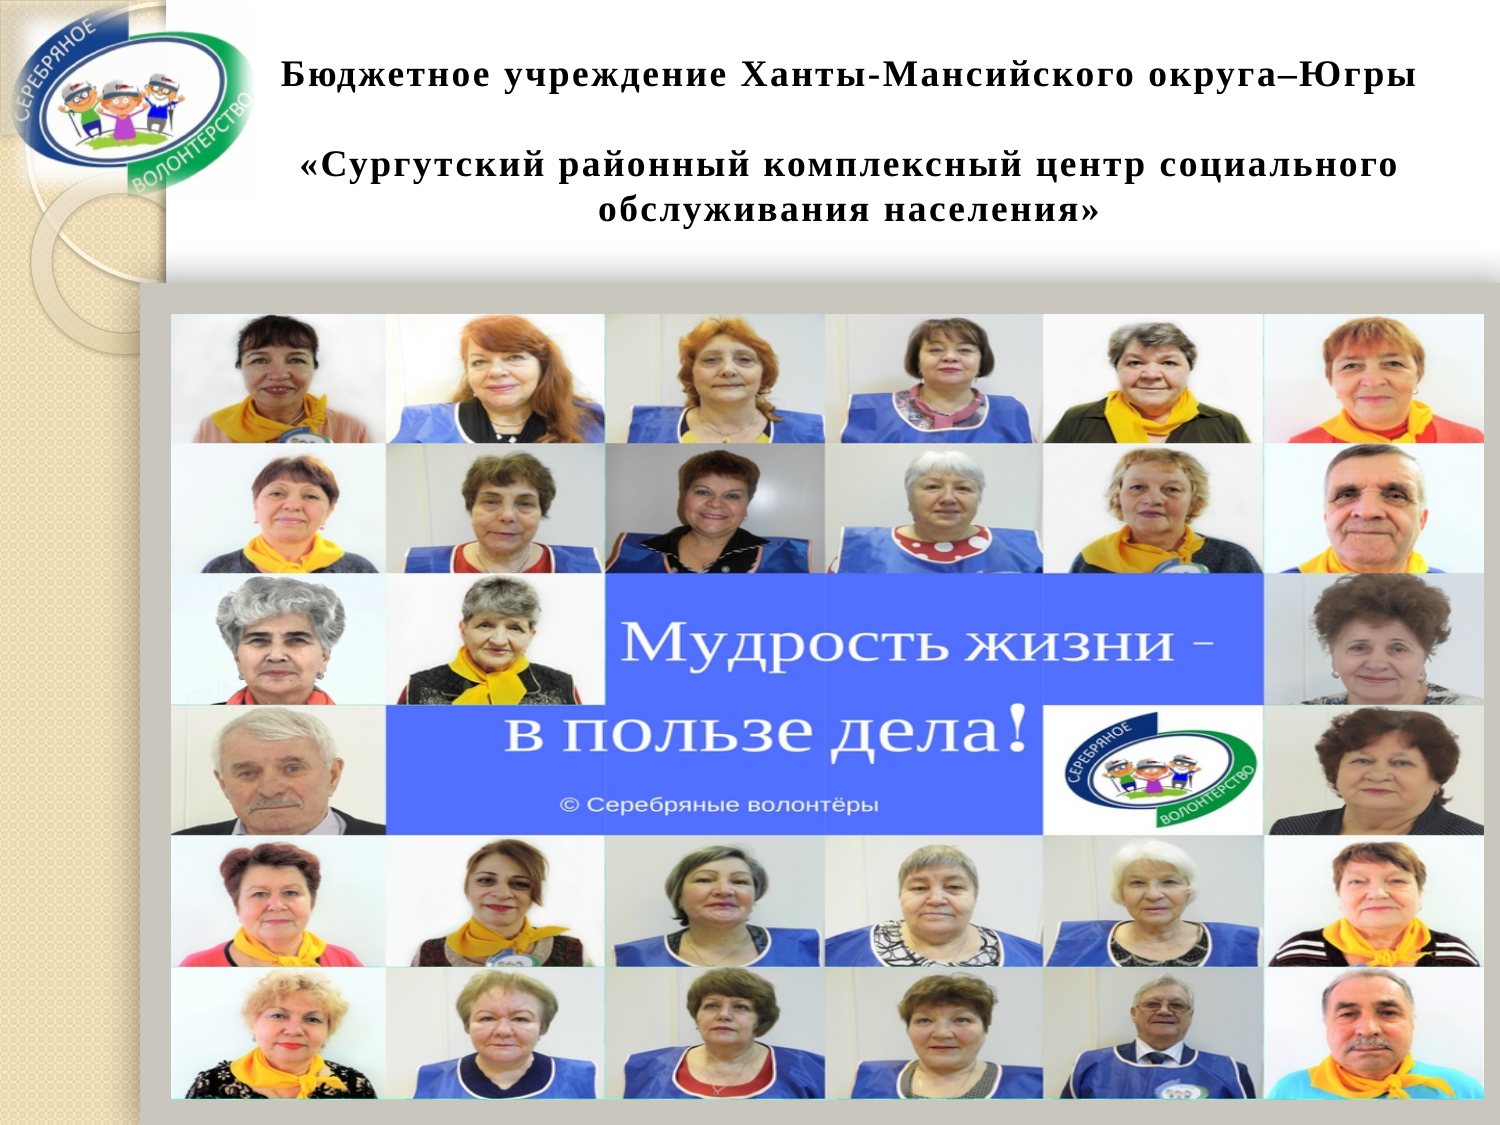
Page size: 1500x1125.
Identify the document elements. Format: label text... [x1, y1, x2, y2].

picture [4, 0, 259, 204]
picture [170, 314, 1484, 1101]
title Бюджетное учреждение Ханты-Мансийского округа–Югры «Сургутский районный комплексный центр социального обслуживания населения» [235, 45, 1466, 233]
